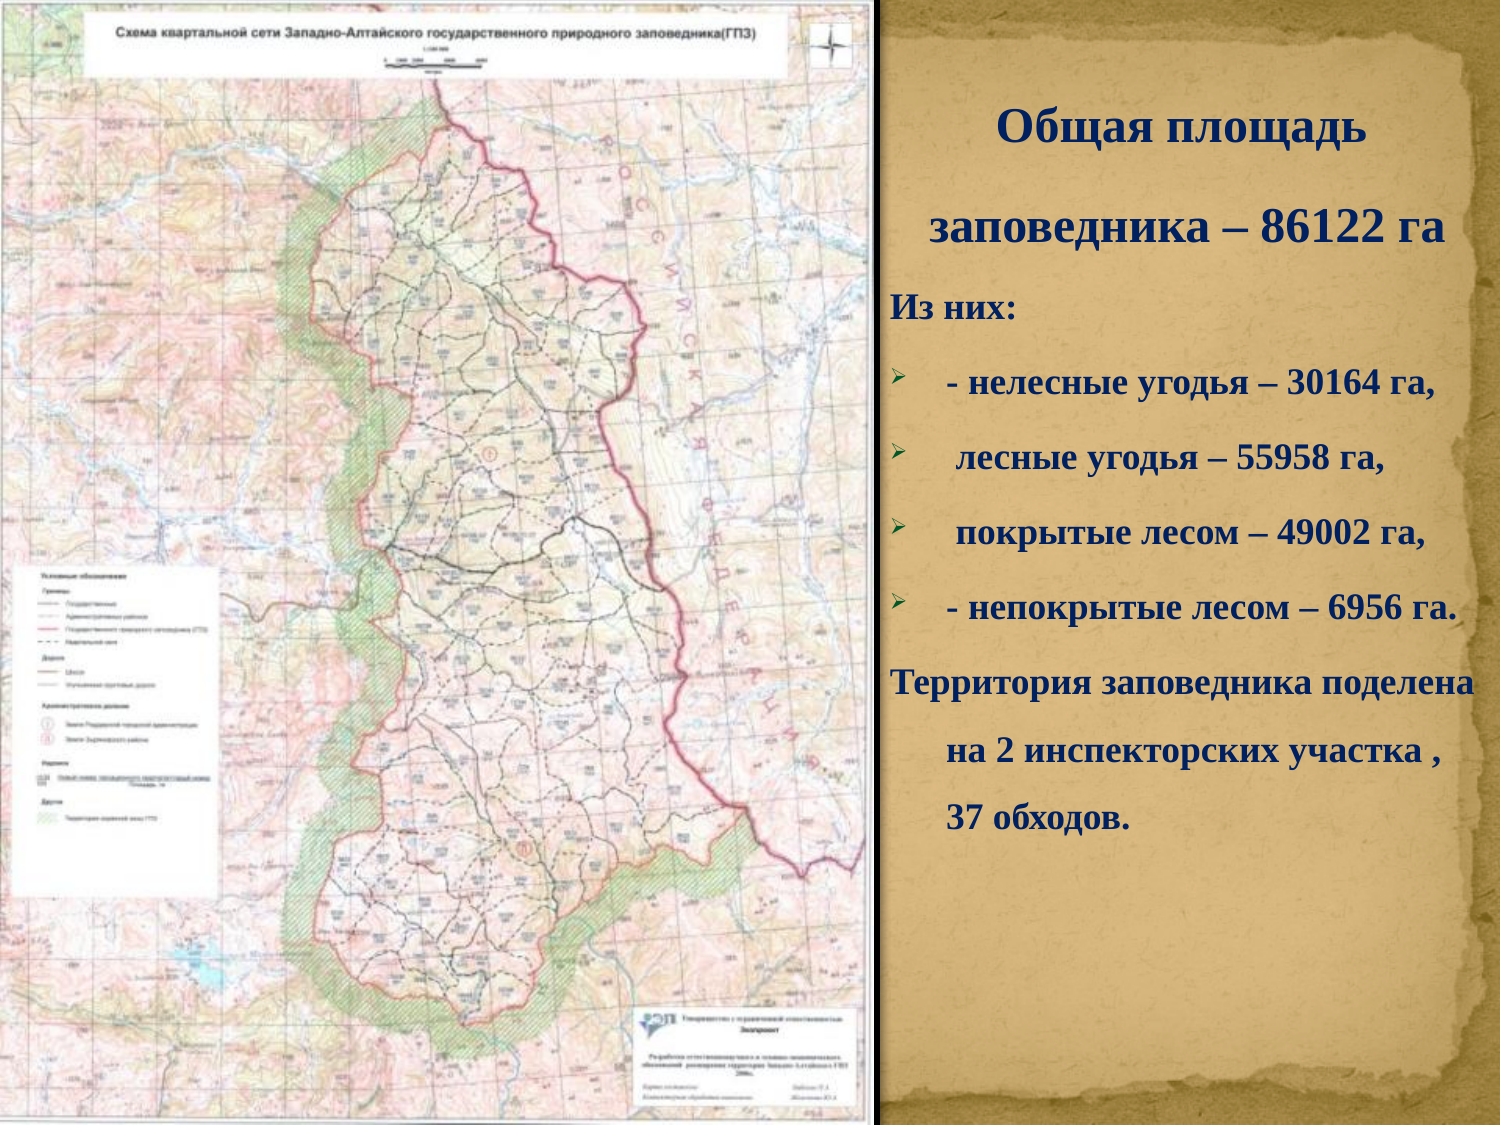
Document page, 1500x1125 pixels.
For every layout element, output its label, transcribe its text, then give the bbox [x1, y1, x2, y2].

text_box Общая площадь заповедника – 86122 га Из них: - нелесные угодья – 30164 га, лесные угодья – 55958 га, покрытые лесом – 49002 га, - непокрытые лесом – 6956 га. Территория заповедника поделена на 2 инспекторских участка , 37 обходов. [879, 0, 1500, 1125]
picture [0, 0, 875, 1125]
